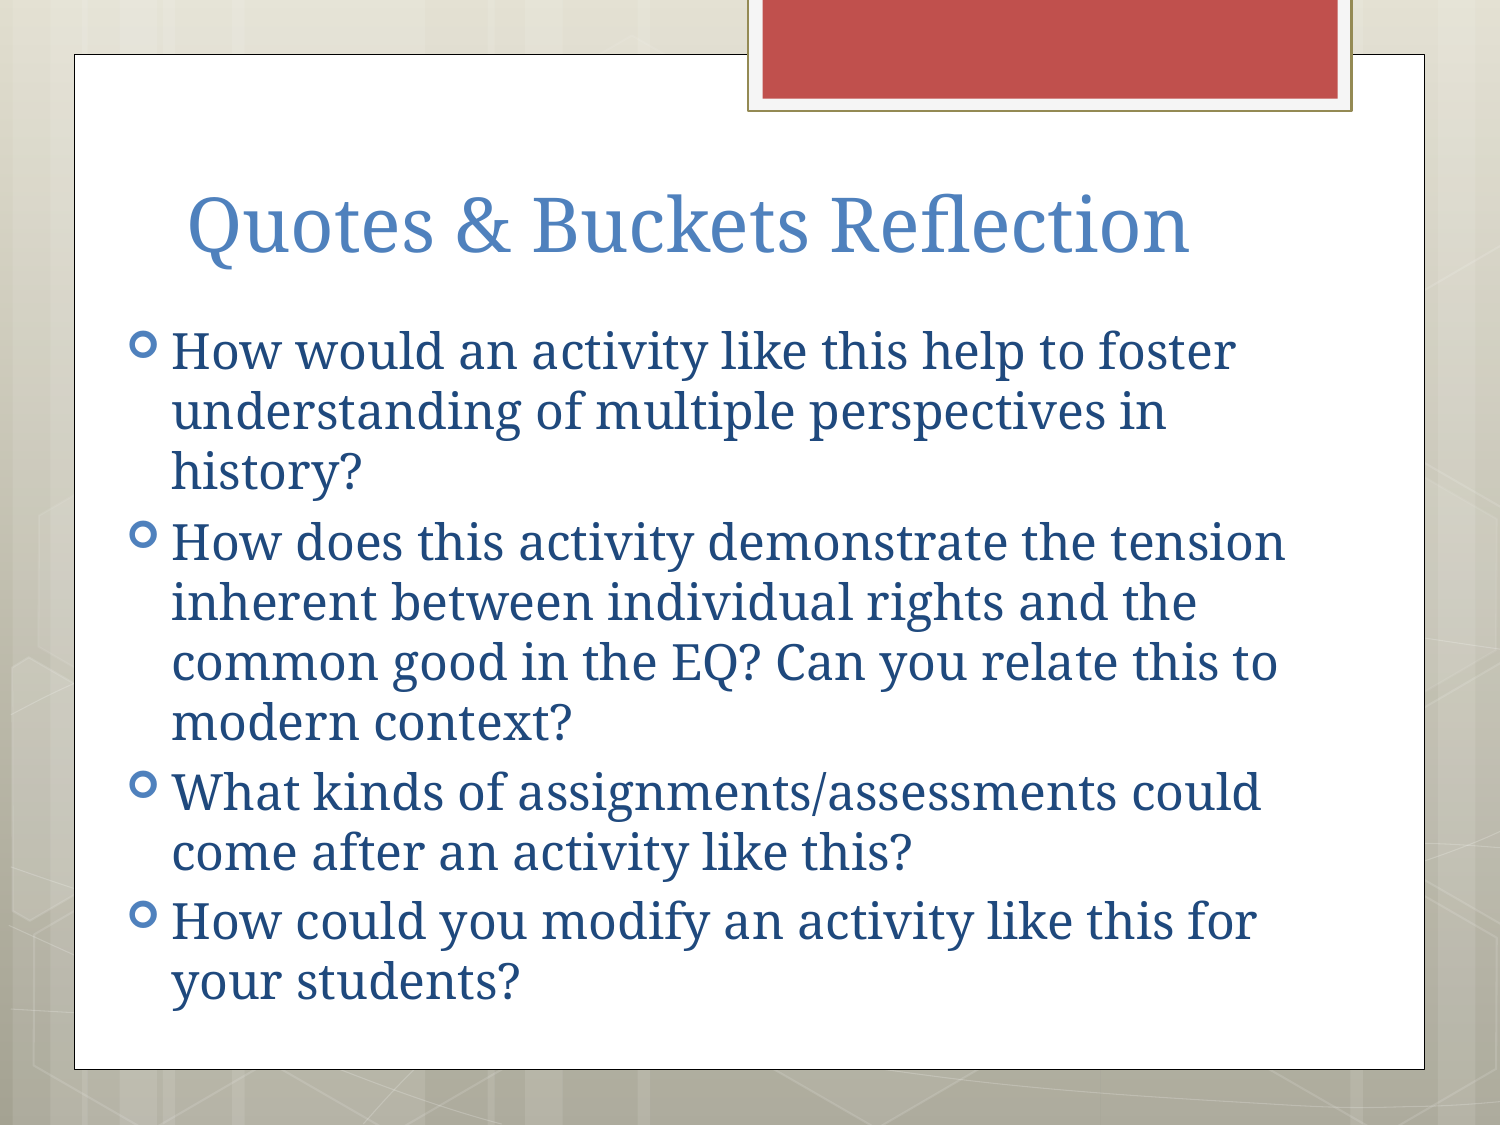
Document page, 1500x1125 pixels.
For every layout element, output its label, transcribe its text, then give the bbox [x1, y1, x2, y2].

title Quotes & Buckets Reflection [171, 168, 1324, 275]
list How would an activity like this help to foster understanding of multiple perspectives in history? How does this activity demonstrate the tension inherent between individual rights and the common good in the EQ? Can you relate this to modern context? What kinds of assignments/assessments could come after an activity like this? How could you modify an activity like this for your students? [99, 312, 1388, 1038]
